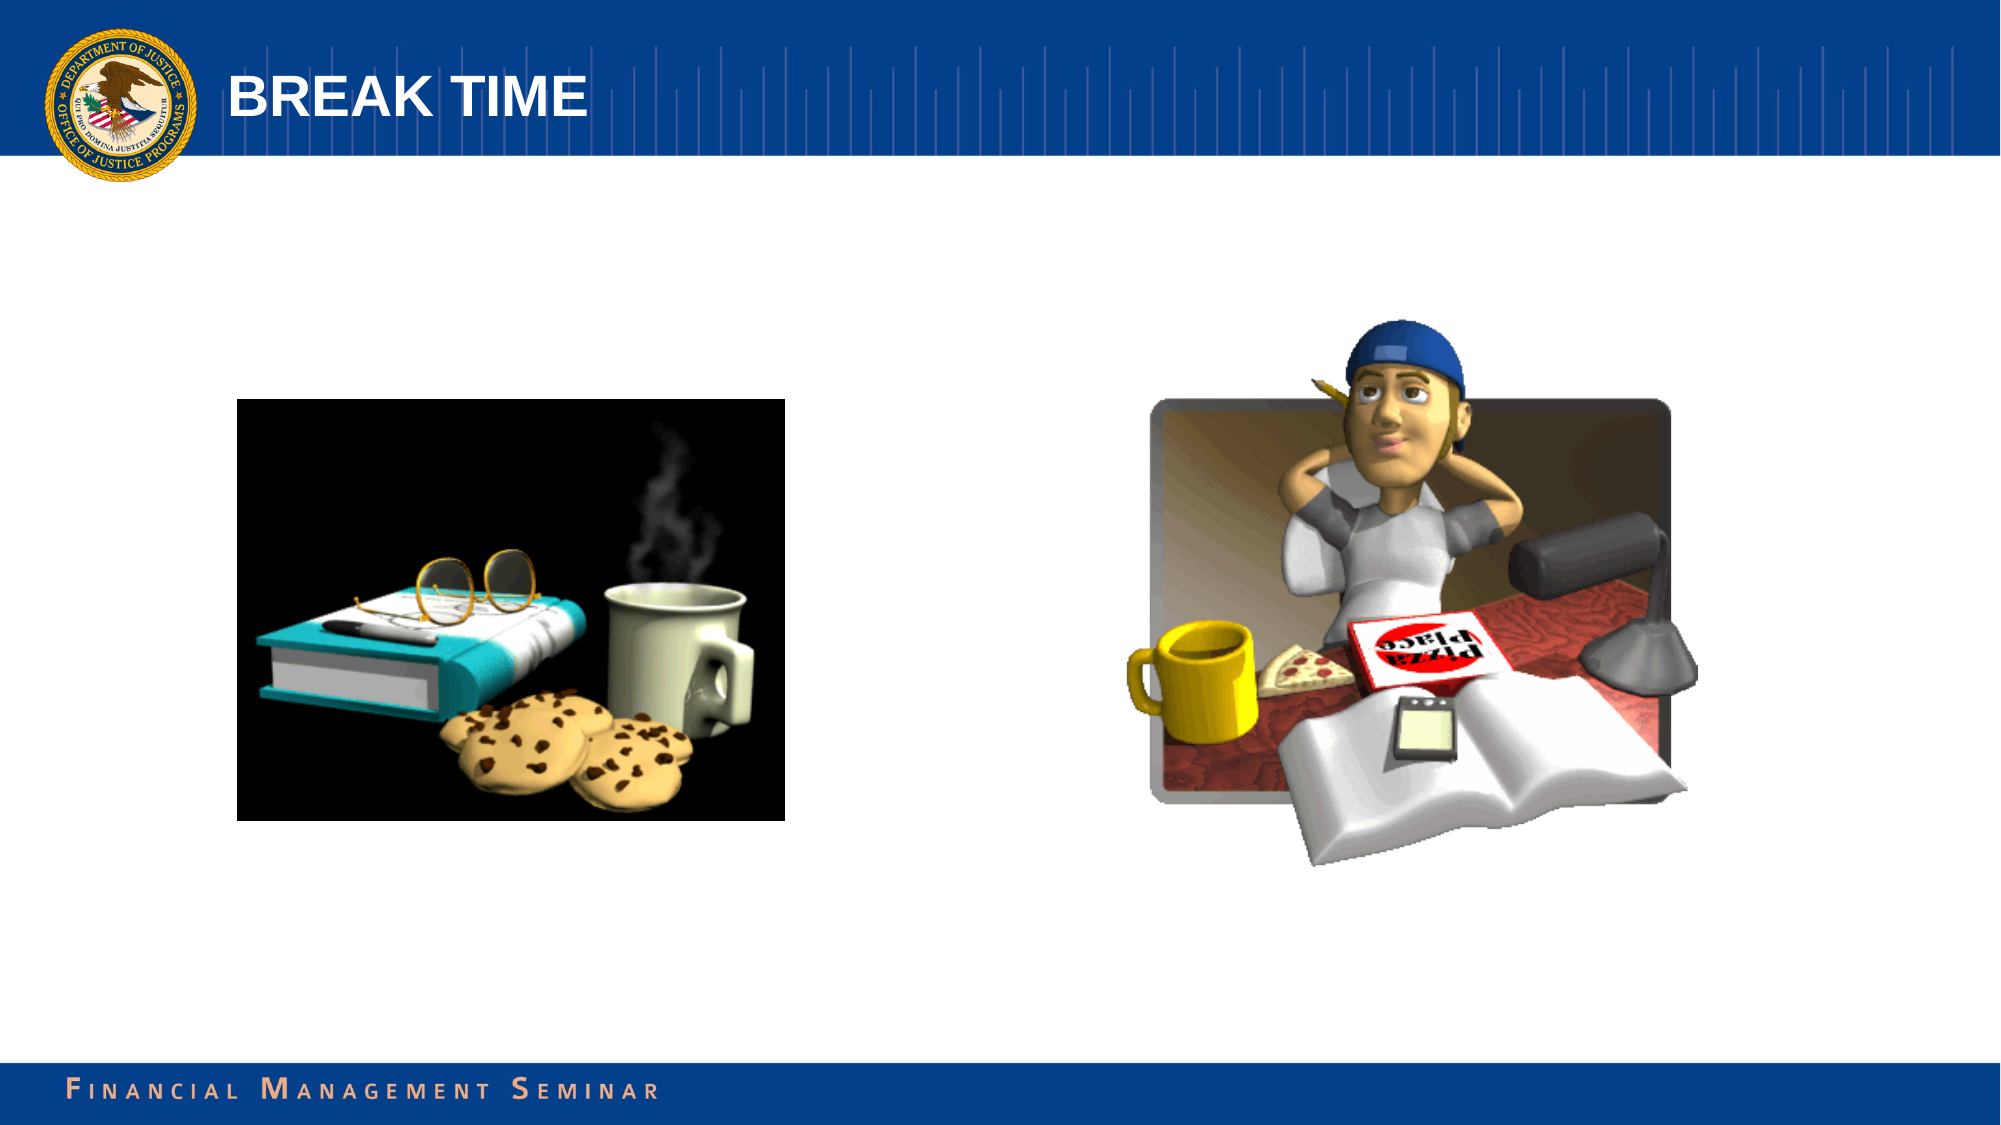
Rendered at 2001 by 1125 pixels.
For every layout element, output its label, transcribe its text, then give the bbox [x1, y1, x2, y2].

picture [0, 0, 2001, 1125]
title BREAK TIME [212, 44, 1999, 150]
